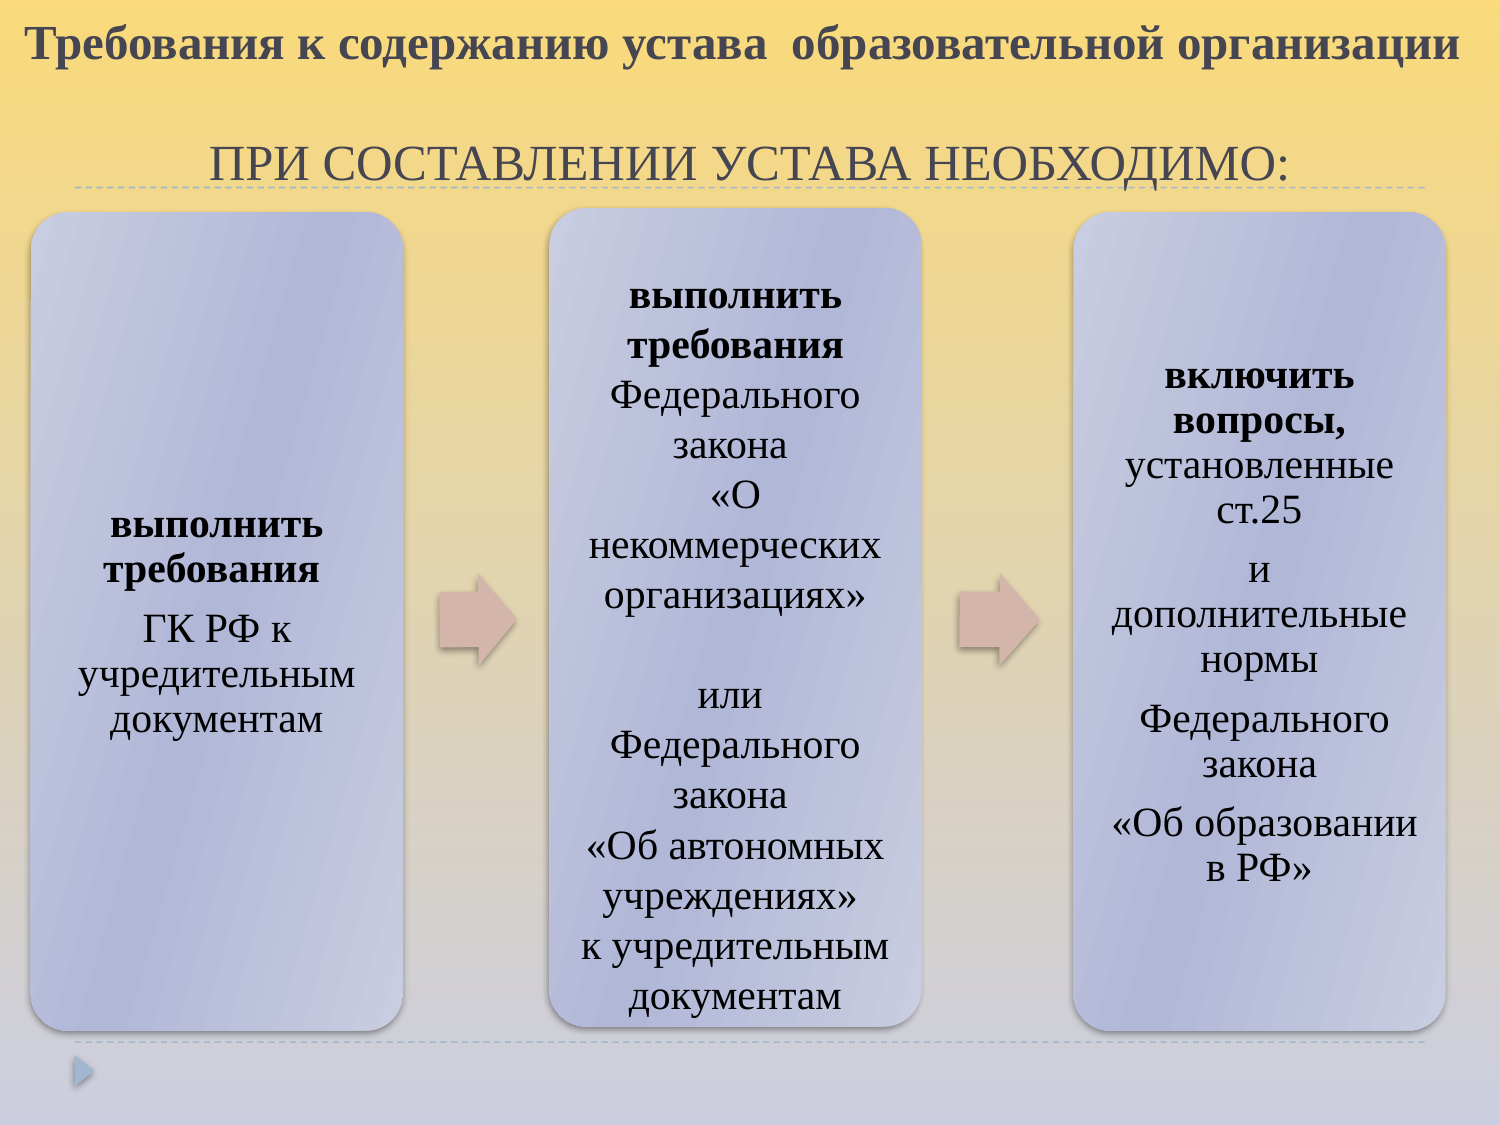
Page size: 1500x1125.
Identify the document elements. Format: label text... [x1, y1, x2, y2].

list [29, 207, 1448, 1036]
title Требования к содержанию устава образовательной организации ПРИ СОСТАВЛЕНИИ УСТАВА НЕОБХОДИМО: [0, 0, 1500, 198]
